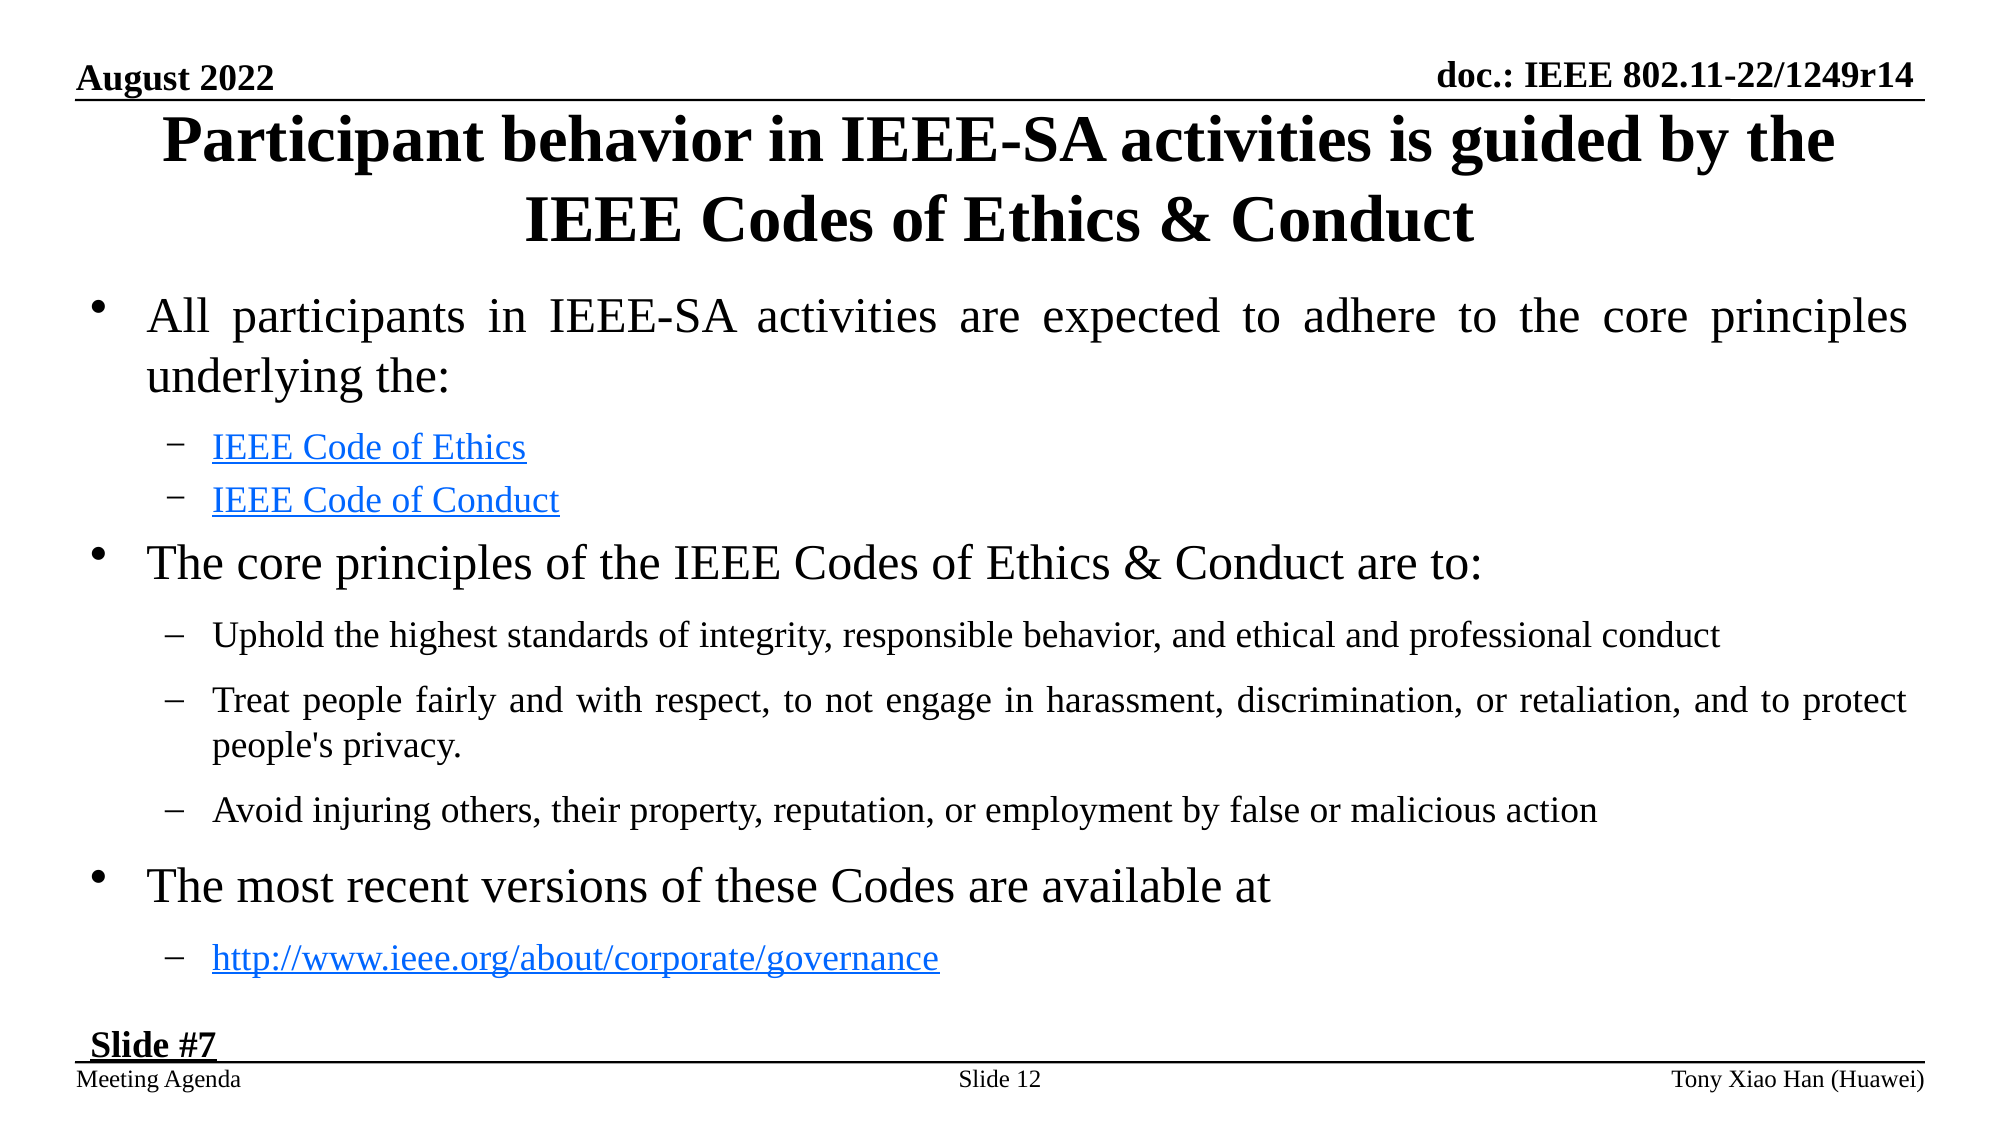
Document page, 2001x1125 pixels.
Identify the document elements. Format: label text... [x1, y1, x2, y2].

text_box Participant behavior in IEEE-SA activities is guided by the IEEE Codes of Ethics & Conduct [75, 87, 1925, 263]
list All participants in IEEE-SA activities are expected to adhere to the core principles underlying the: IEEE Code of Ethics IEEE Code of Conduct The core principles of the IEEE Codes of Ethics & Conduct are to: Uphold the highest standards of integrity, responsible behavior, and ethical and professional conduct Treat people fairly and with respect, to not engage in harassment, discrimination, or retaliation, and to protect people's privacy. Avoid injuring others, their property, reputation, or employment by false or malicious action The most recent versions of these Codes are available at http://www.ieee.org/about/corporate/governance [75, 275, 1925, 1038]
text_box Slide #7 [75, 1012, 232, 1073]
